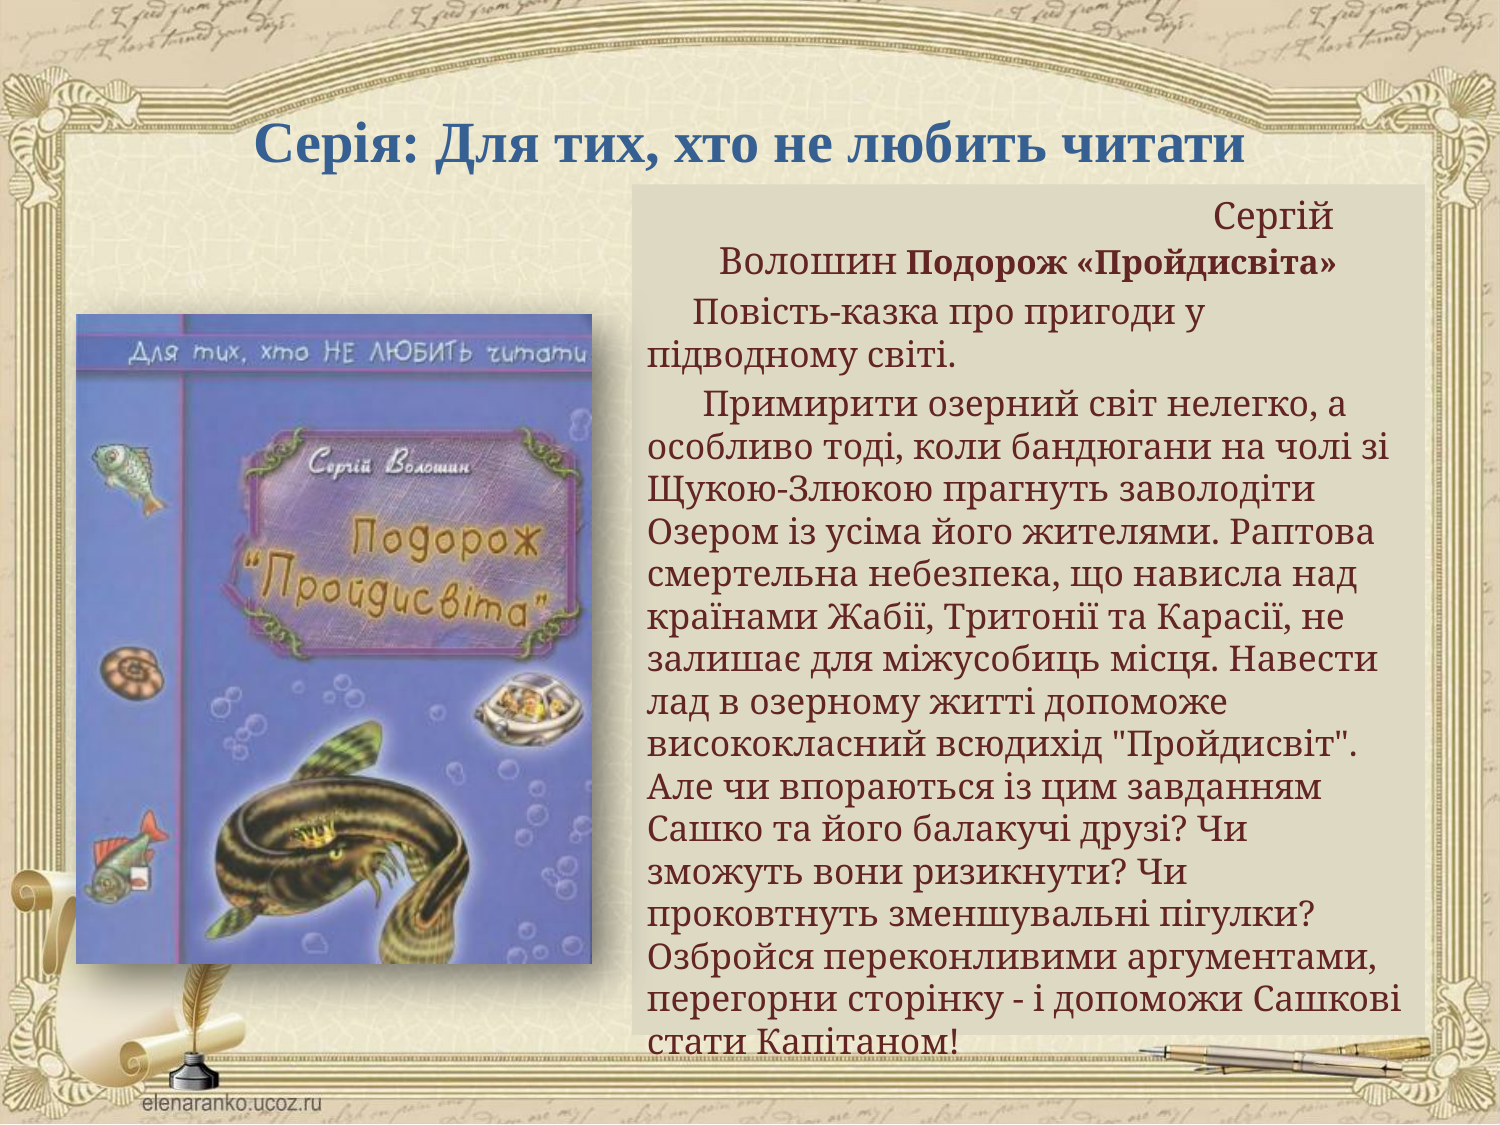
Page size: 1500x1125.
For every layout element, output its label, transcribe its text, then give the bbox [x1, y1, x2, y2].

list Сергій Волошин Подорож «Пройдисвіта» Повість-казка про пригоди у підводному світі. Примирити озерний світ нелегко, а особливо тоді, коли бандюгани на чолі зі Щукою-Злюкою прагнуть заволодіти Озером із усіма його жителями. Раптова смертельна небезпека, що нависла над країнами Жабії, Тритонії та Карасії, не залишає для міжусобиць місця. Навести лад в озерному житті допоможе висококласний всюдихід "Пройдисвіт". Але чи впораються із цим завданням Сашко та його балакучі друзі? Чи зможуть вони ризикнути? Чи проковтнуть зменшувальні пігулки? Озбройся переконливими аргументами, перегорни сторінку - і допоможи Сашкові стати Капітаном! [631, 184, 1425, 1035]
picture [0, 0, 1500, 1125]
title Серія: Для тих, хто не любить читати [75, 45, 1425, 233]
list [76, 314, 592, 965]
